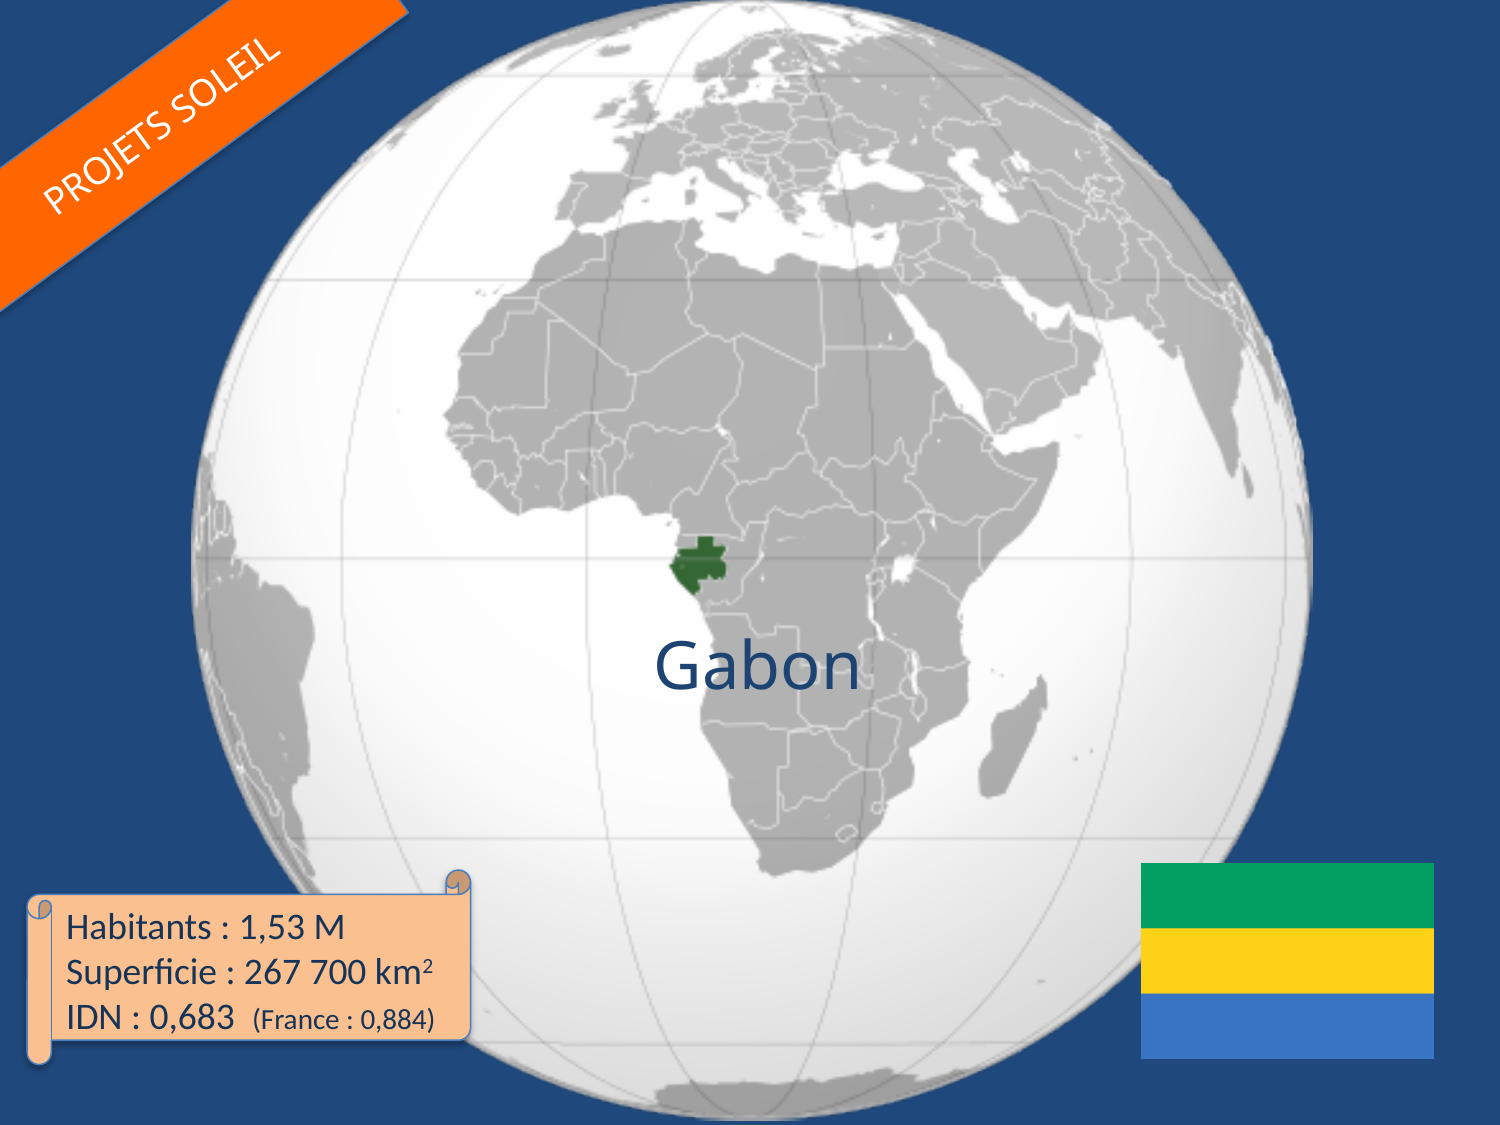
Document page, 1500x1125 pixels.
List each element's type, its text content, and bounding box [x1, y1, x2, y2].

picture [191, 0, 1434, 1122]
text_box Habitants : 1,53 M Superficie : 267 700 km2 IDN : 0,683 (France : 0,884) [26, 893, 186, 1066]
